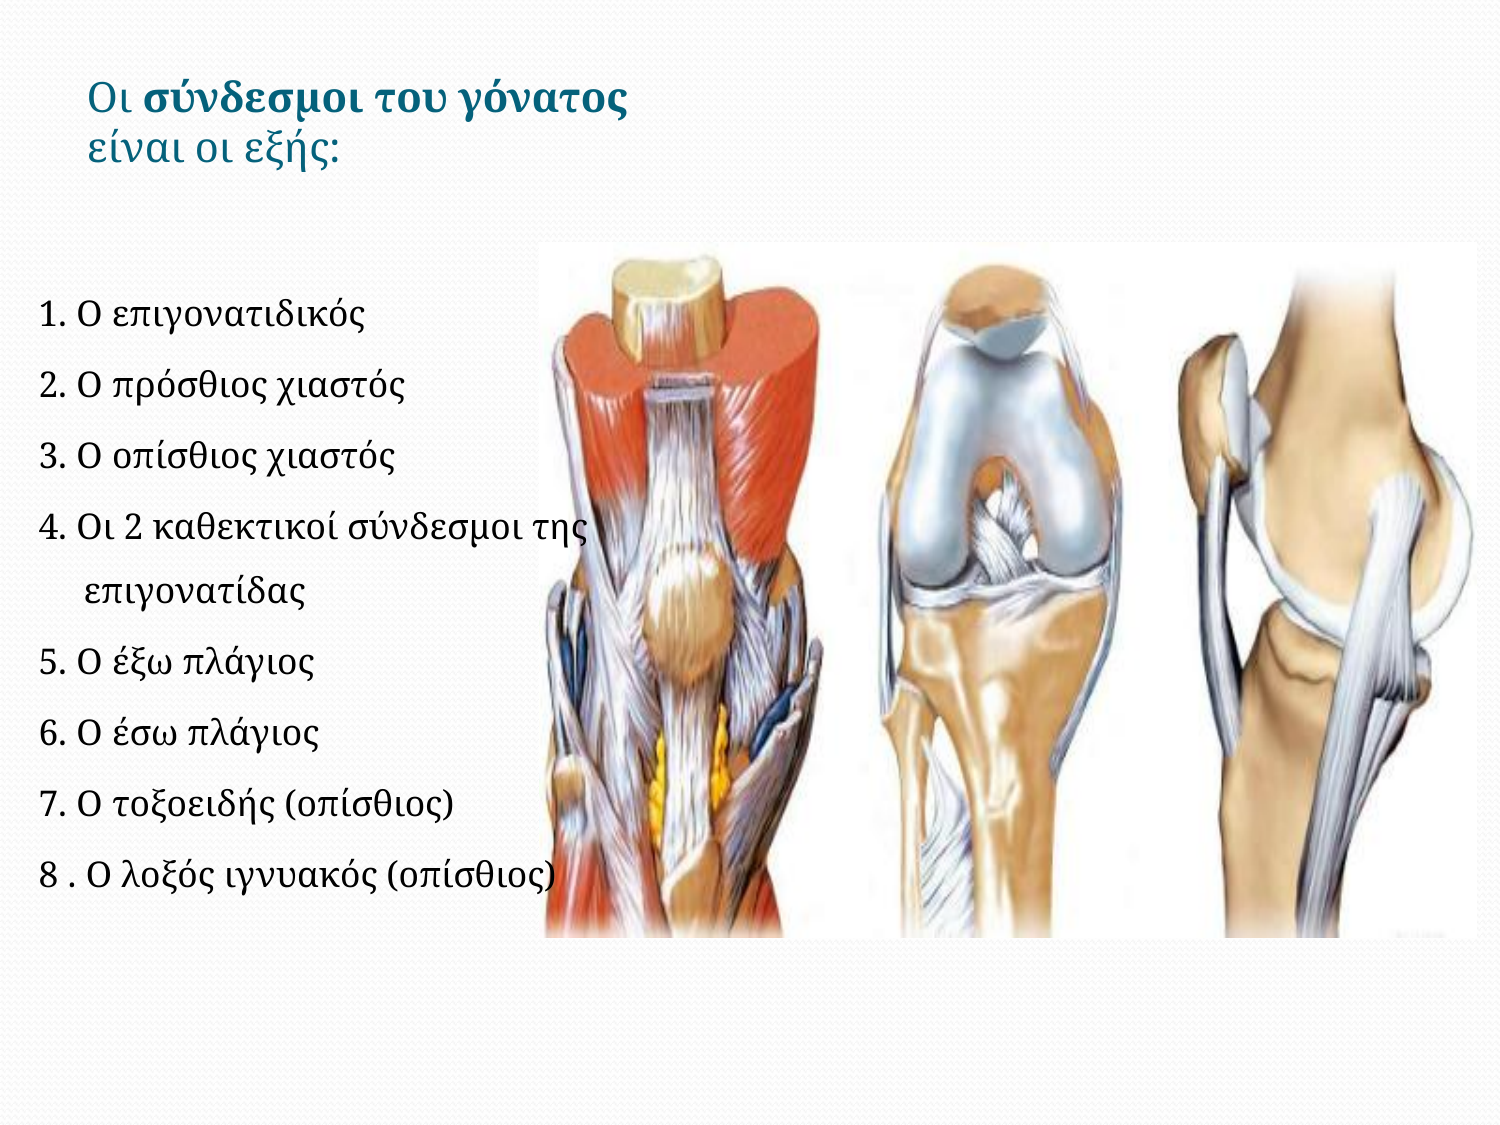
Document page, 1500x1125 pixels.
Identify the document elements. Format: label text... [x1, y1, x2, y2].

list 1. Ο επιγονατιδικός 2. Ο πρόσθιος χιαστός 3. Ο οπίσθιος χιαστός 4. Οι 2 καθεκτικοί σύνδεσμοι της επιγονατίδας 5. Ο έξω πλάγιος 6. Ο έσω πλάγιος 7. Ο τοξοειδής (οπίσθιος) 8 . Ο λοξός ιγνυακός (οπίσθιος) [23, 262, 750, 963]
title Οι σύνδεσμοι του γόνατος είναι οι εξής: [71, 62, 750, 179]
picture [538, 241, 1477, 938]
